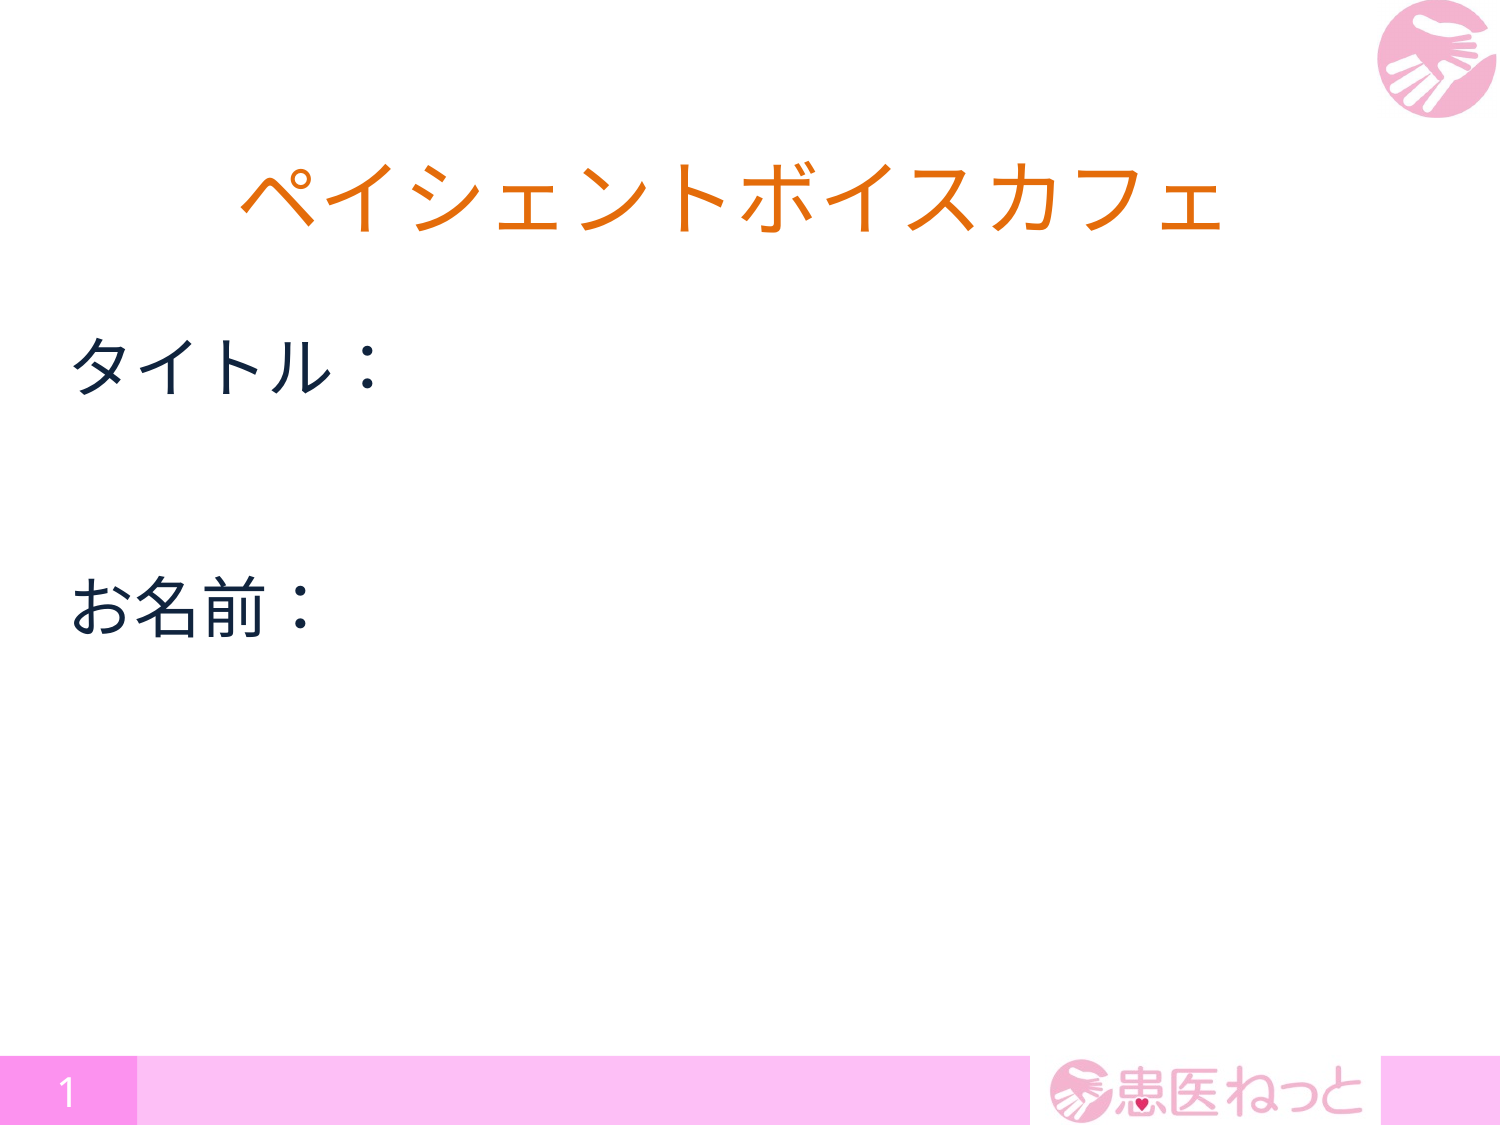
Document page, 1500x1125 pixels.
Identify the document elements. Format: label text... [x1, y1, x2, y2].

text_box ペイシェントボイスカフェ タイトル： お名前： [53, 138, 1418, 894]
picture [1377, 0, 1497, 118]
picture [1045, 1055, 1366, 1125]
slide_number 1 [14, 1058, 122, 1119]
